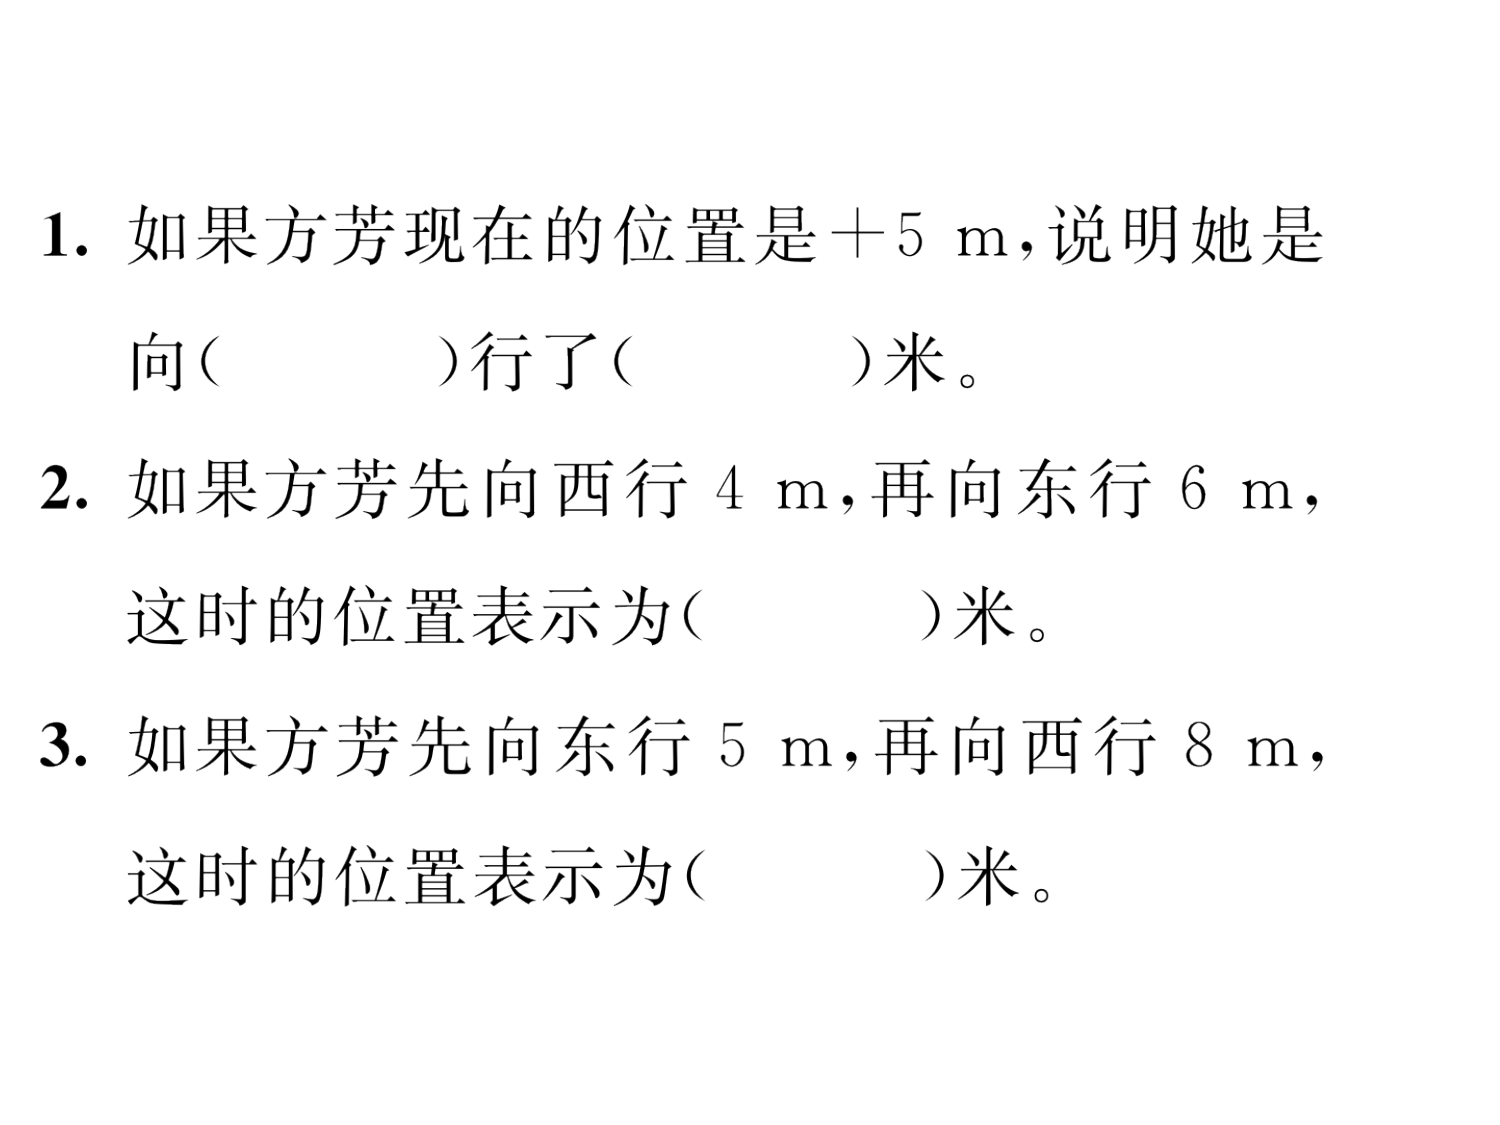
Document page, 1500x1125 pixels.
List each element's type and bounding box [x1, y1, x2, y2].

picture [35, 177, 1453, 956]
